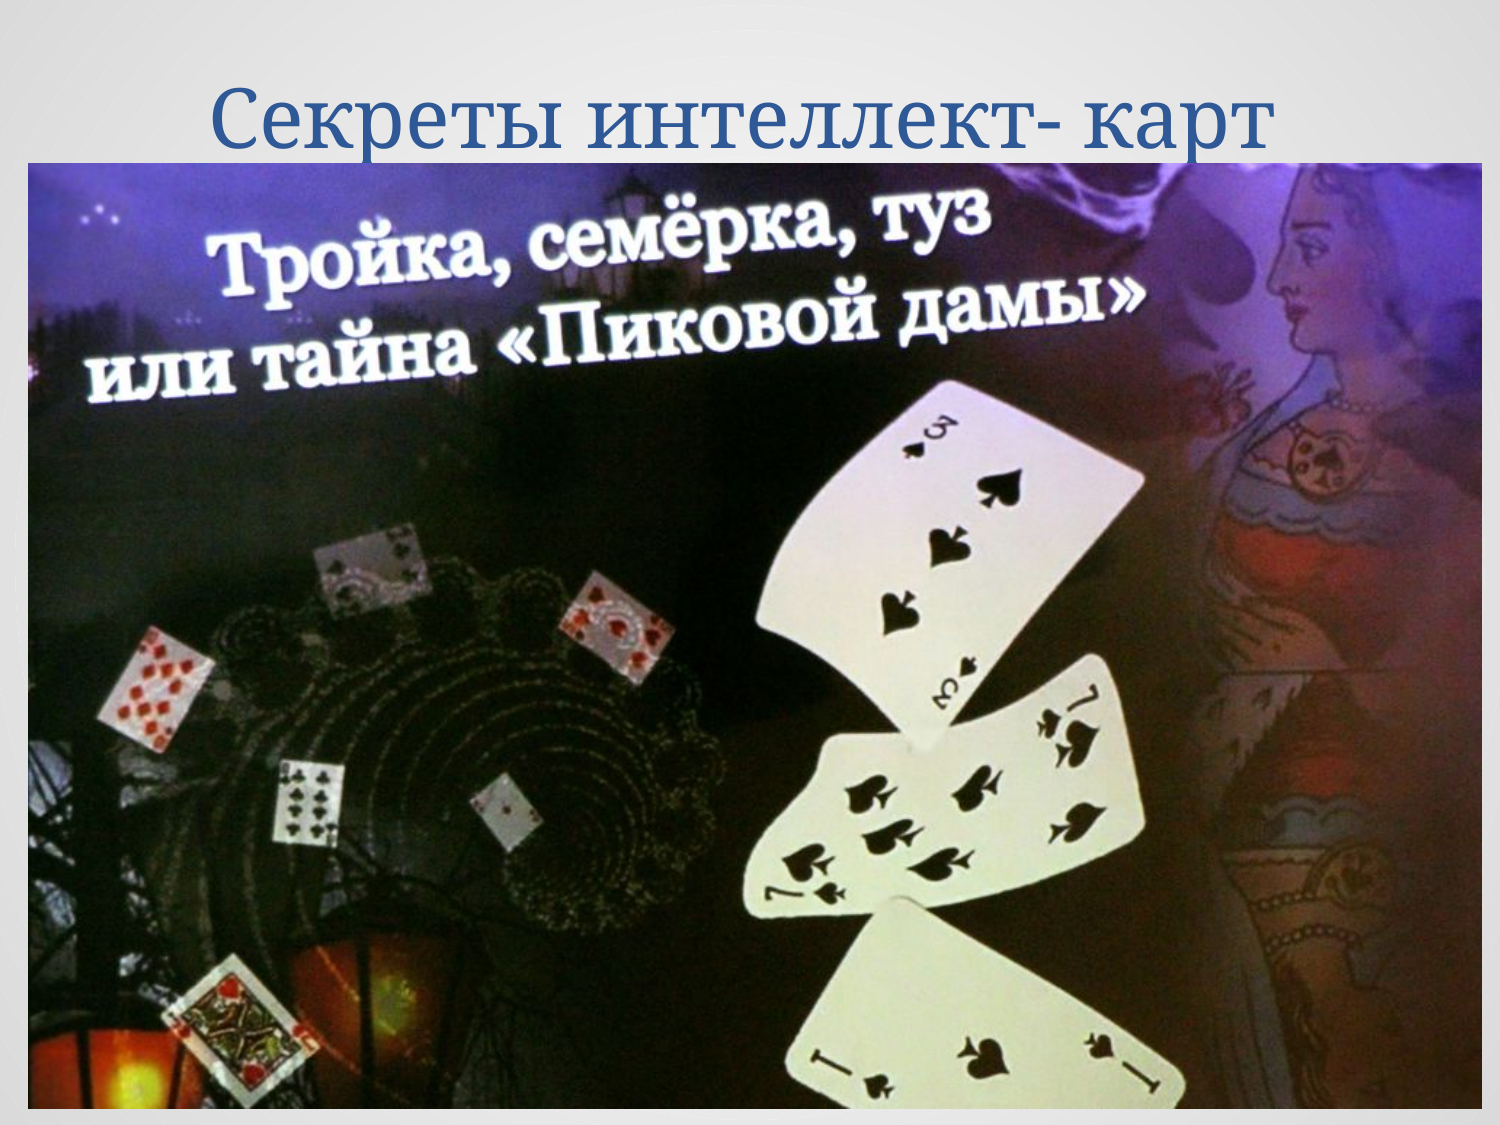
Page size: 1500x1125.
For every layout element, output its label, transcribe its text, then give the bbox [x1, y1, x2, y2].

title Секреты интеллект- карт [75, 54, 1389, 162]
picture [28, 163, 1482, 1110]
